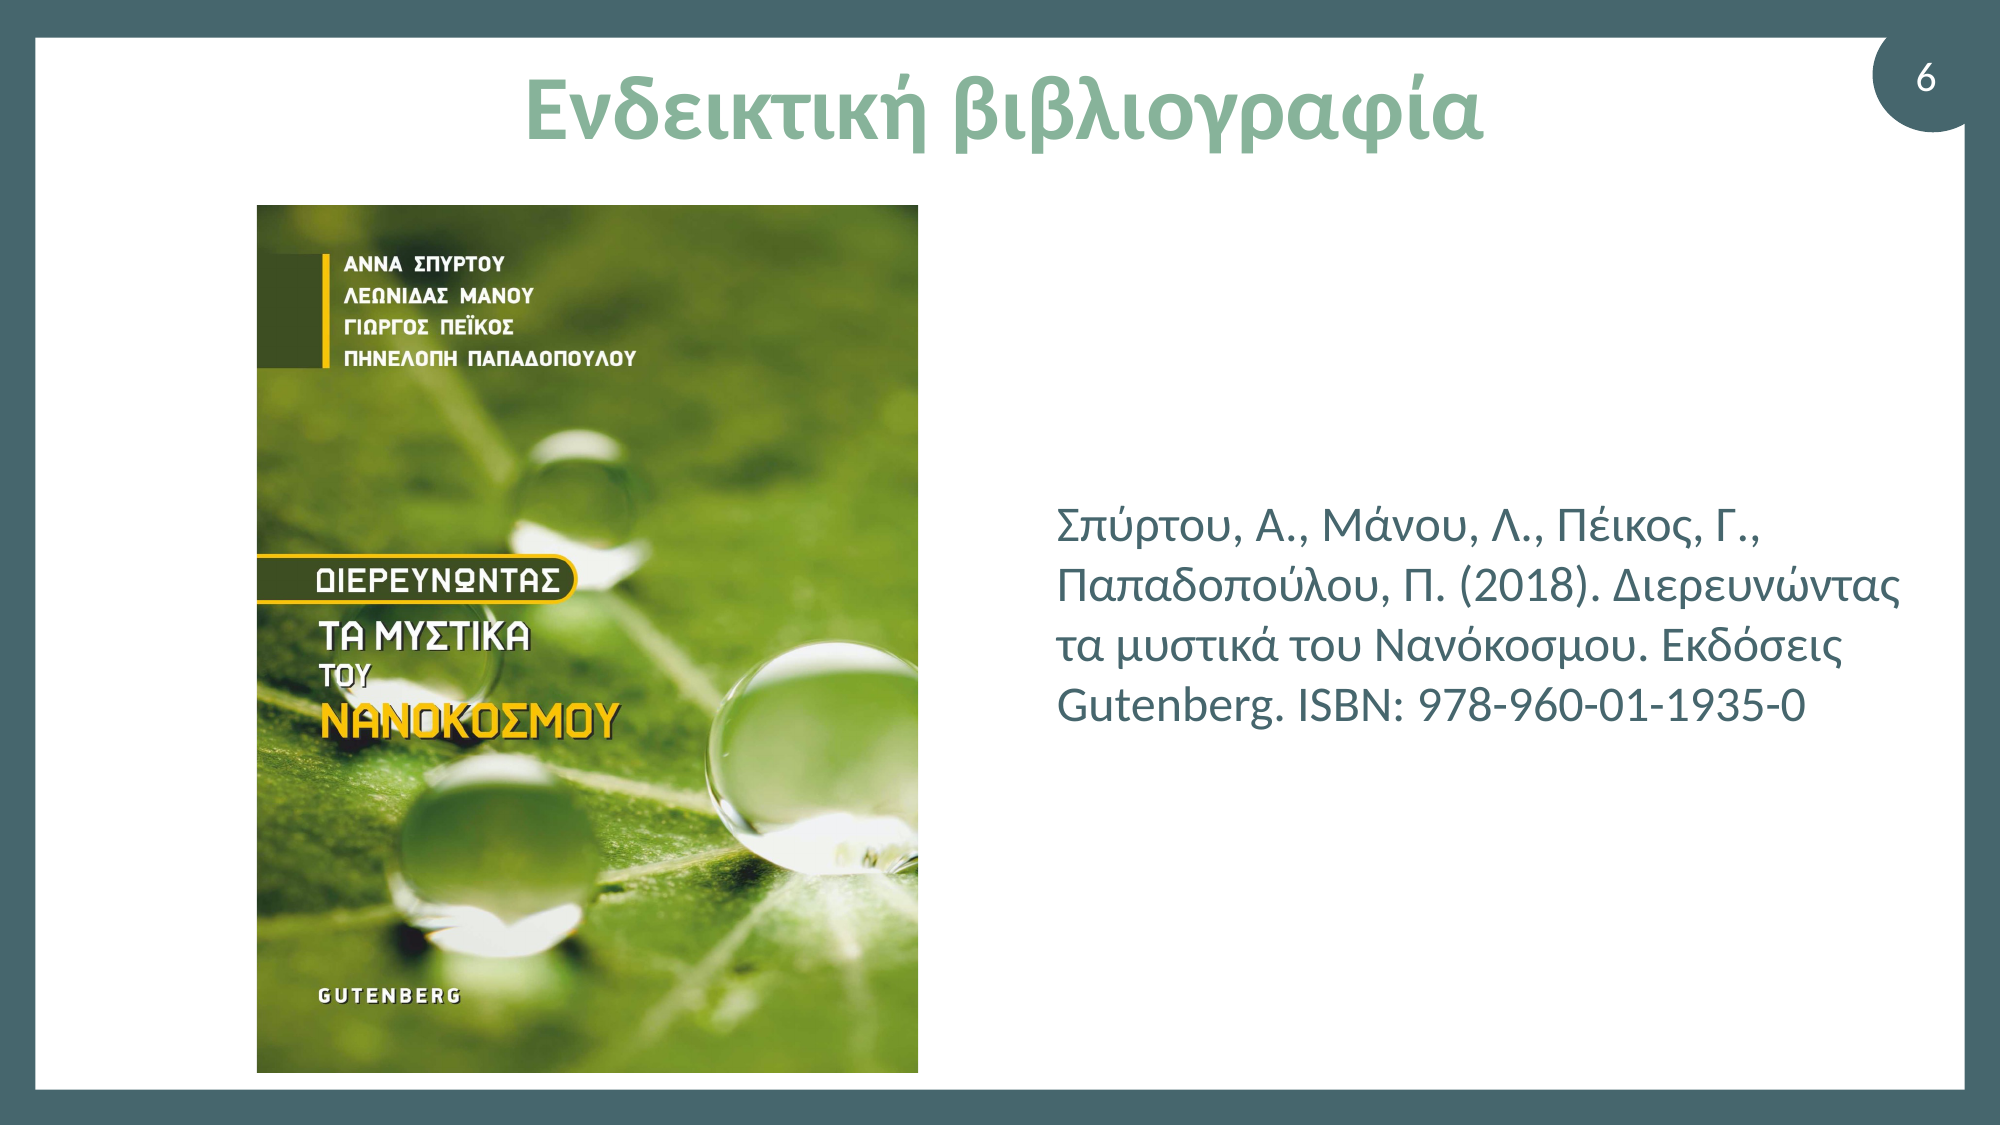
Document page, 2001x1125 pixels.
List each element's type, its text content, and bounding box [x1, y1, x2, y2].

text_box Σπύρτου, Α., Μάνου, Λ., Πέικος, Γ., Παπαδοπούλου, Π. (2018). Διερευνώντας τα μυστικά του Νανόκοσμου. Εκδόσεις Gutenberg. ISBN: 978-960-01-1935-0 [1042, 484, 1927, 740]
slide_number 6 [1865, 44, 1987, 105]
picture [256, 205, 919, 1073]
title Ενδεικτική βιβλιογραφία [142, 36, 1868, 184]
